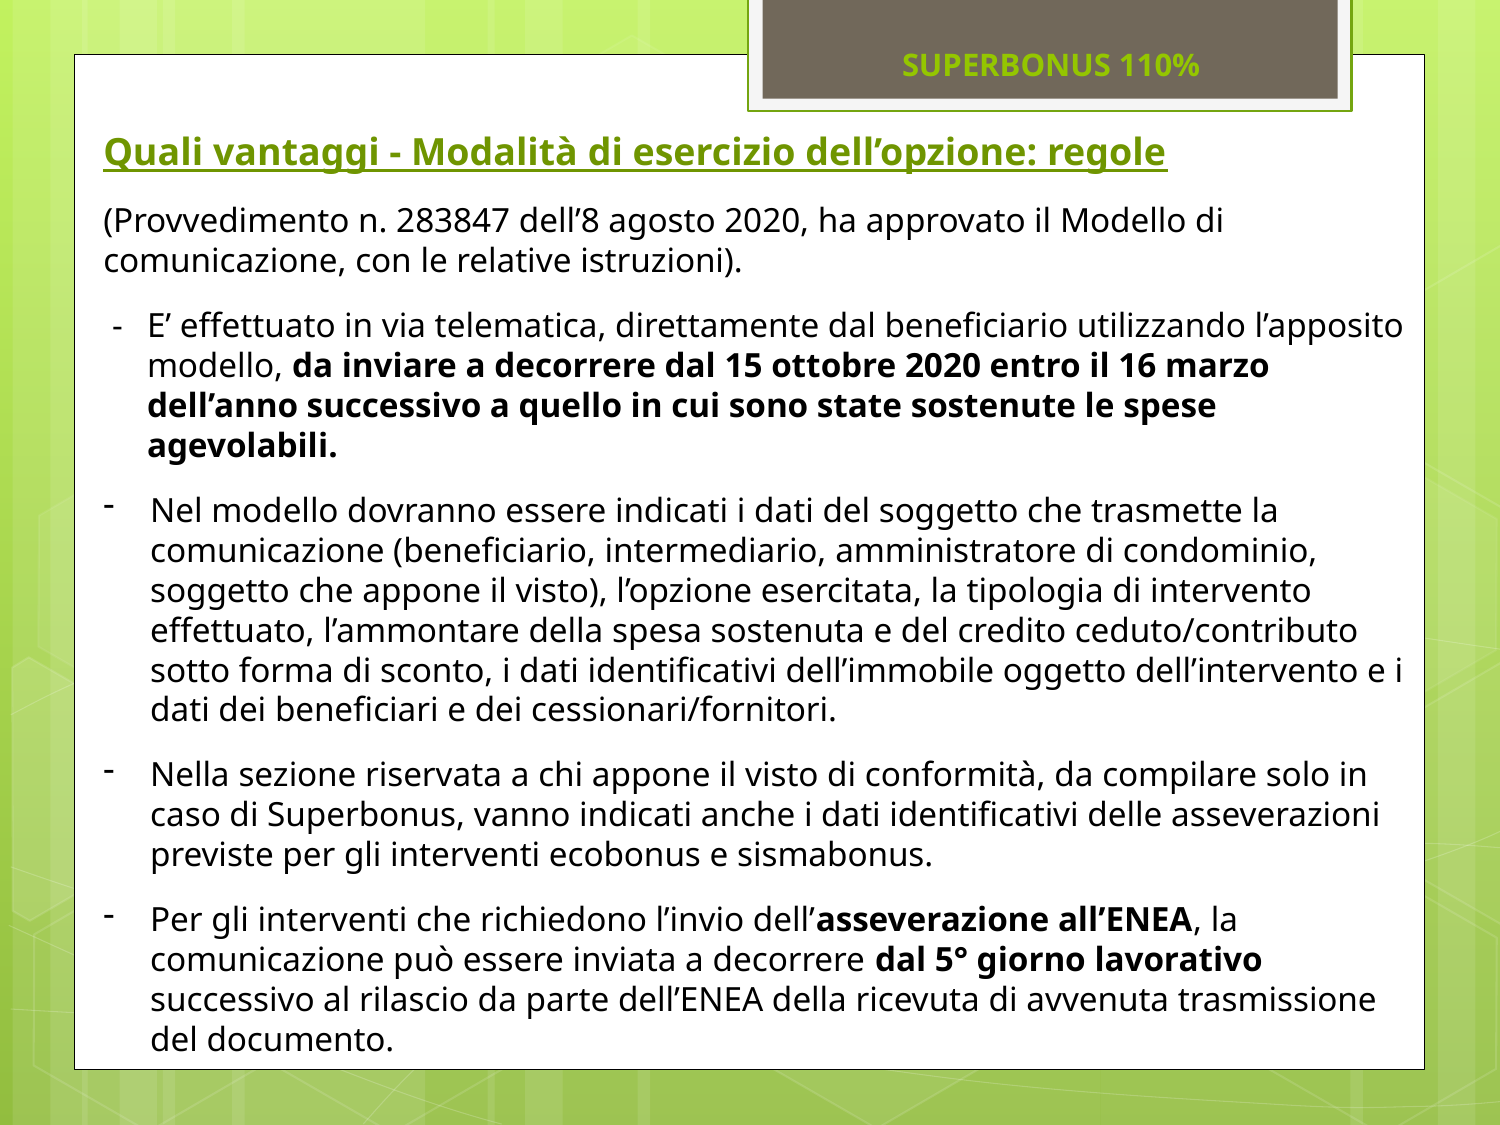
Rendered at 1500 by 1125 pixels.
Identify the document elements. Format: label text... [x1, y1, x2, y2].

title SUPERBONUS 110% [679, 0, 1424, 90]
text_box Quali vantaggi - Modalità di esercizio dell’opzione: regole (Provvedimento n. 283847 dell’8 agosto 2020, ha approvato il Modello di comunicazione, con le relative istruzioni). - E’ effettuato in via telematica, direttamente dal beneficiario utilizzando l’apposito modello, da inviare a decorrere dal 15 ottobre 2020 entro il 16 marzo dell’anno successivo a quello in cui sono state sostenute le spese agevolabili. Nel modello dovranno essere indicati i dati del soggetto che trasmette la comunicazione (beneficiario, intermediario, amministratore di condominio, soggetto che appone il visto), l’opzione esercitata, la tipologia di intervento effettuato, l’ammontare della spesa sostenuta e del credito ceduto/contributo sotto forma di sconto, i dati identificativi dell’immobile oggetto dell’intervento e i dati dei beneficiari e dei cessionari/fornitori. Nella sezione riservata a chi appone il visto di conformità, da compilare solo in caso di Superbonus, vanno indicati anche i dati identificativi delle asseverazioni previste per gli interventi ecobonus e sismabonus. Per gli interventi che richiedono l’invio dell’asseverazione all’ENEA, la comunicazione può essere inviata a decorrere dal 5° giorno lavorativo successivo al rilascio da parte dell’ENEA della ricevuta di avvenuta trasmissione del documento. [88, 120, 1424, 1101]
